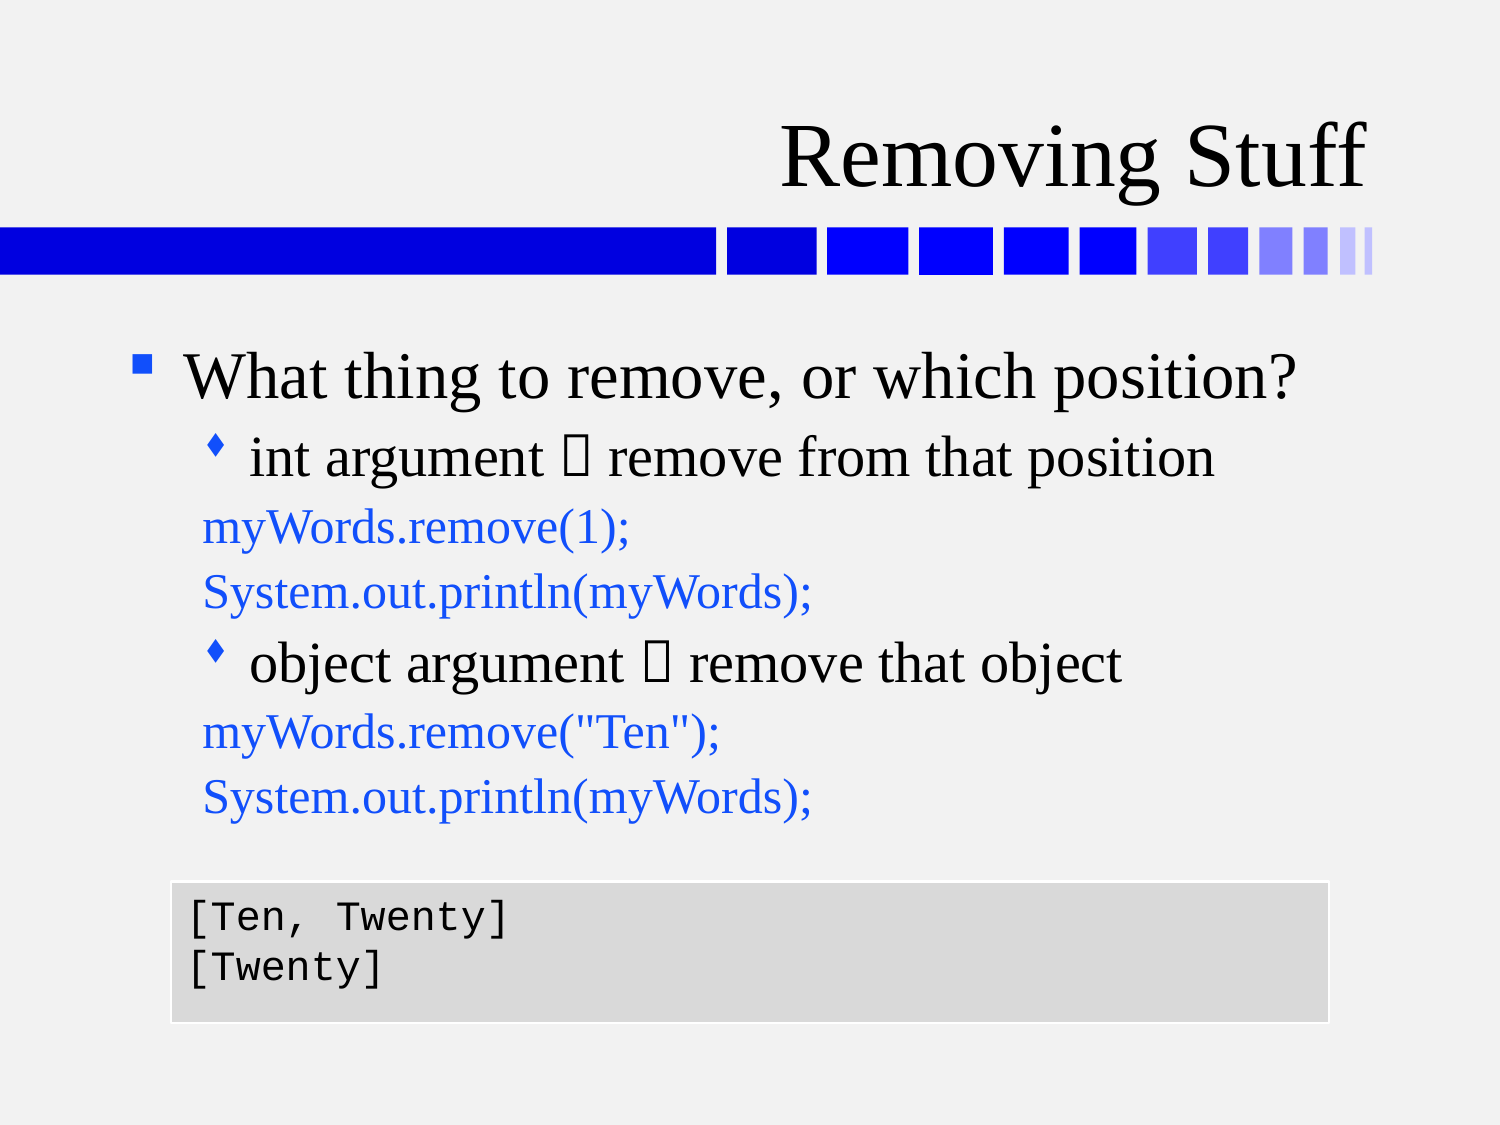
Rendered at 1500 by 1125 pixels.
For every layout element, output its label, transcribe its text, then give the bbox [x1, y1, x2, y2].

title Removing Stuff [109, 27, 1383, 213]
list What thing to remove, or which position? int argument  remove from that position myWords.remove(1); System.out.println(myWords); object argument  remove that object myWords.remove("Ten"); System.out.println(myWords); [111, 324, 1388, 1001]
text_box [Ten, Twenty] [Twenty] [171, 881, 1329, 1024]
